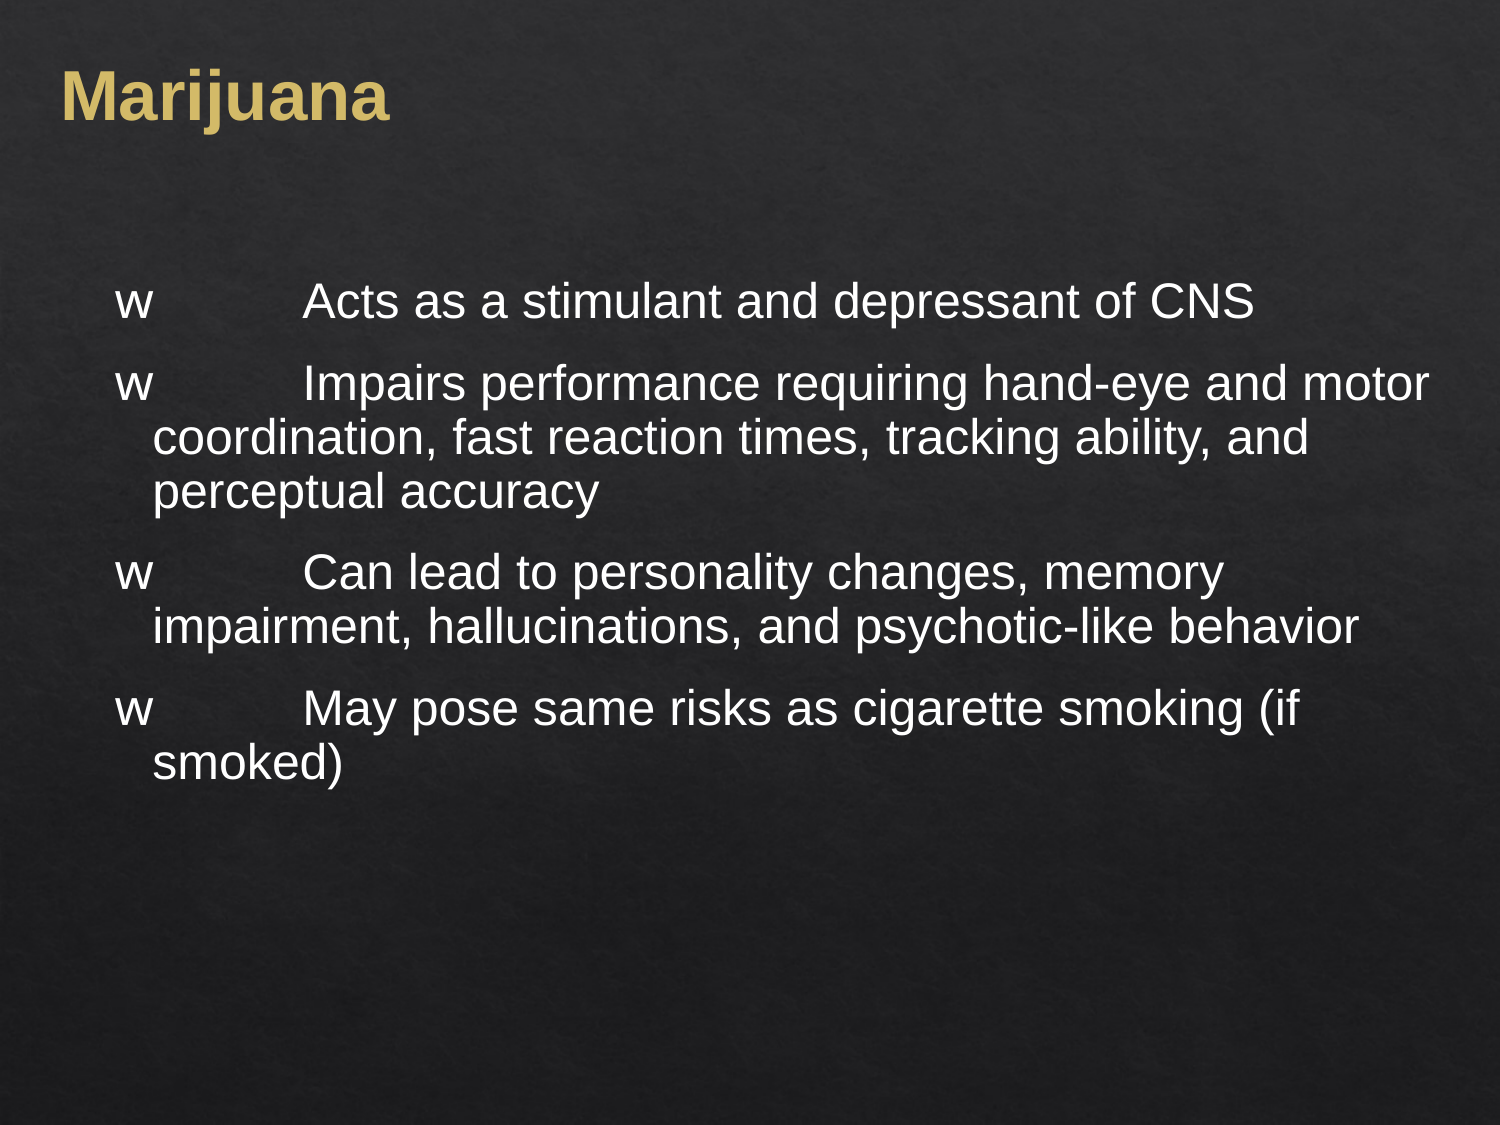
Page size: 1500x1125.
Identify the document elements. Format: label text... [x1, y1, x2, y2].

picture [0, 0, 1500, 1125]
text_box w Can lead to personality changes, memory impairment, hallucinations, and psychotic-like behavior [99, 538, 1463, 662]
text_box w Impairs performance requiring hand-eye and motor coordination, fast reaction times, tracking ability, and perceptual accuracy [99, 349, 1463, 527]
text_box w May pose same risks as cigarette smoking (if smoked) [99, 674, 1463, 798]
text_box w Acts as a stimulant and depressant of CNS [99, 267, 1463, 337]
text_box Marijuana [45, 42, 1500, 143]
